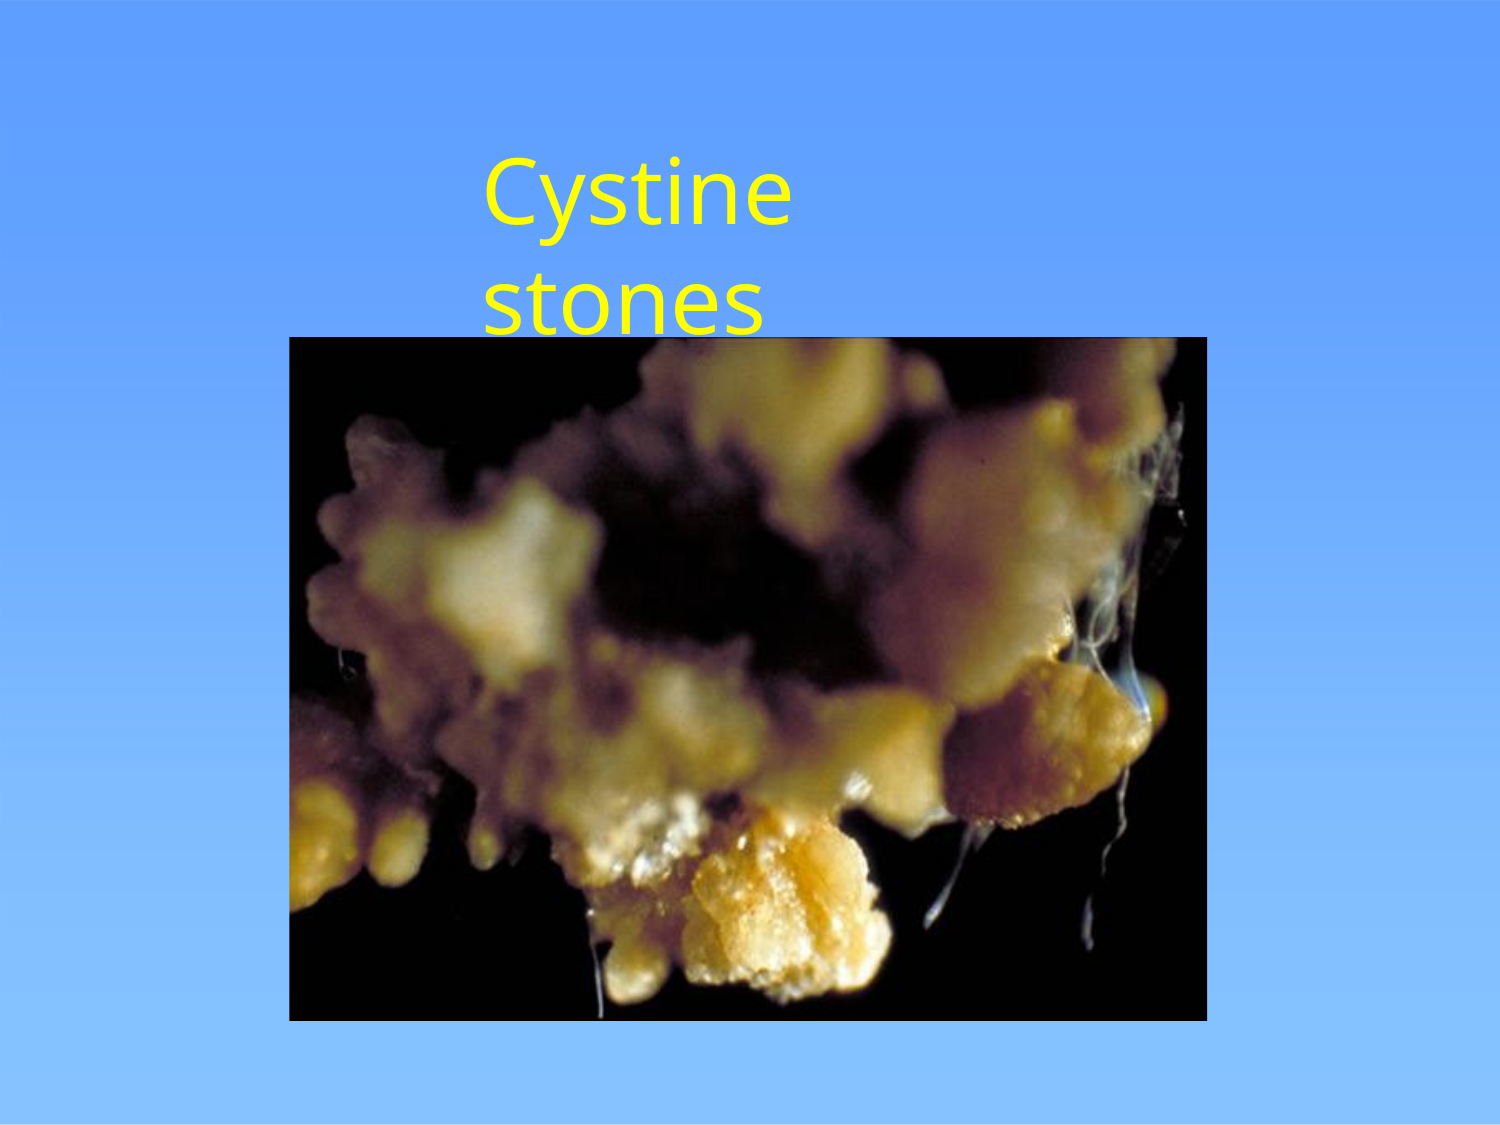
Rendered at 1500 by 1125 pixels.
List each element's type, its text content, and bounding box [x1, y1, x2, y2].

text_box [289, 337, 1208, 1021]
title Cystine stones [479, 132, 1071, 353]
picture [0, 0, 1500, 1125]
